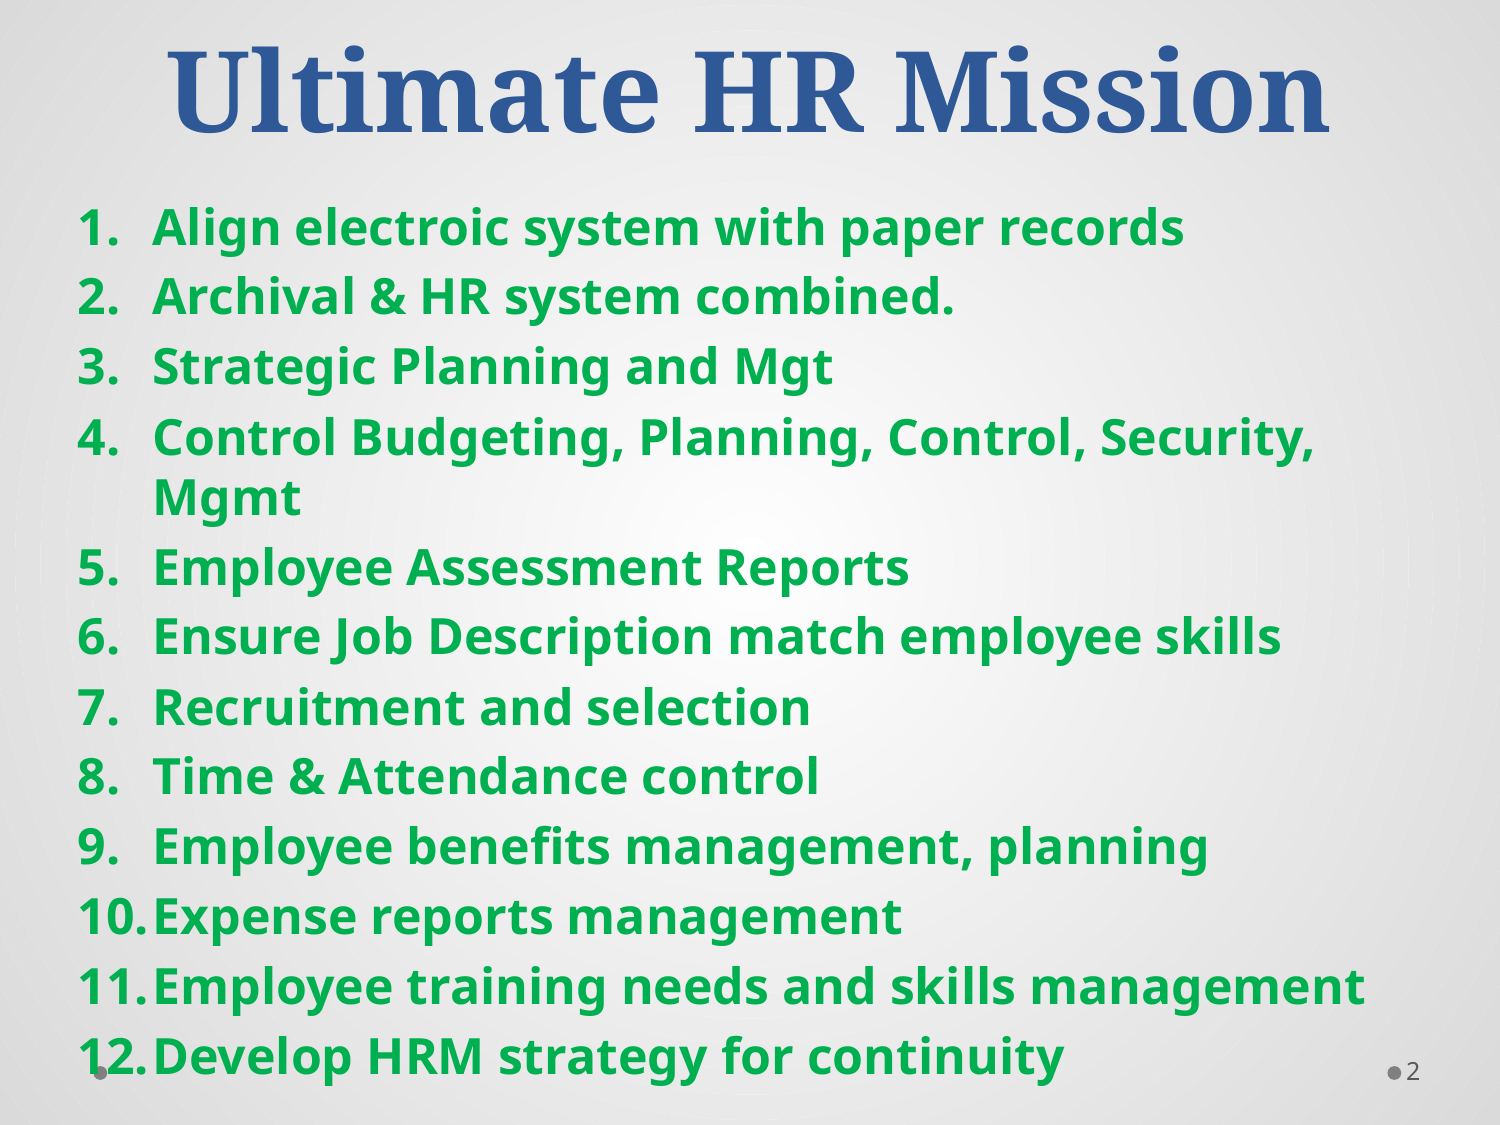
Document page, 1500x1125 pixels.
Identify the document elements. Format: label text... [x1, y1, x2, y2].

slide_number 2 [1401, 1042, 1494, 1103]
title Ultimate HR Mission [75, 24, 1425, 163]
list Align electroic system with paper records Archival & HR system combined. Strategic Planning and Mgt Control Budgeting, Planning, Control, Security, Mgmt Employee Assessment Reports Ensure Job Description match employee skills Recruitment and selection Time & Attendance control Employee benefits management, planning Expense reports management Employee training needs and skills management Develop HRM strategy for continuity [62, 187, 1438, 1088]
